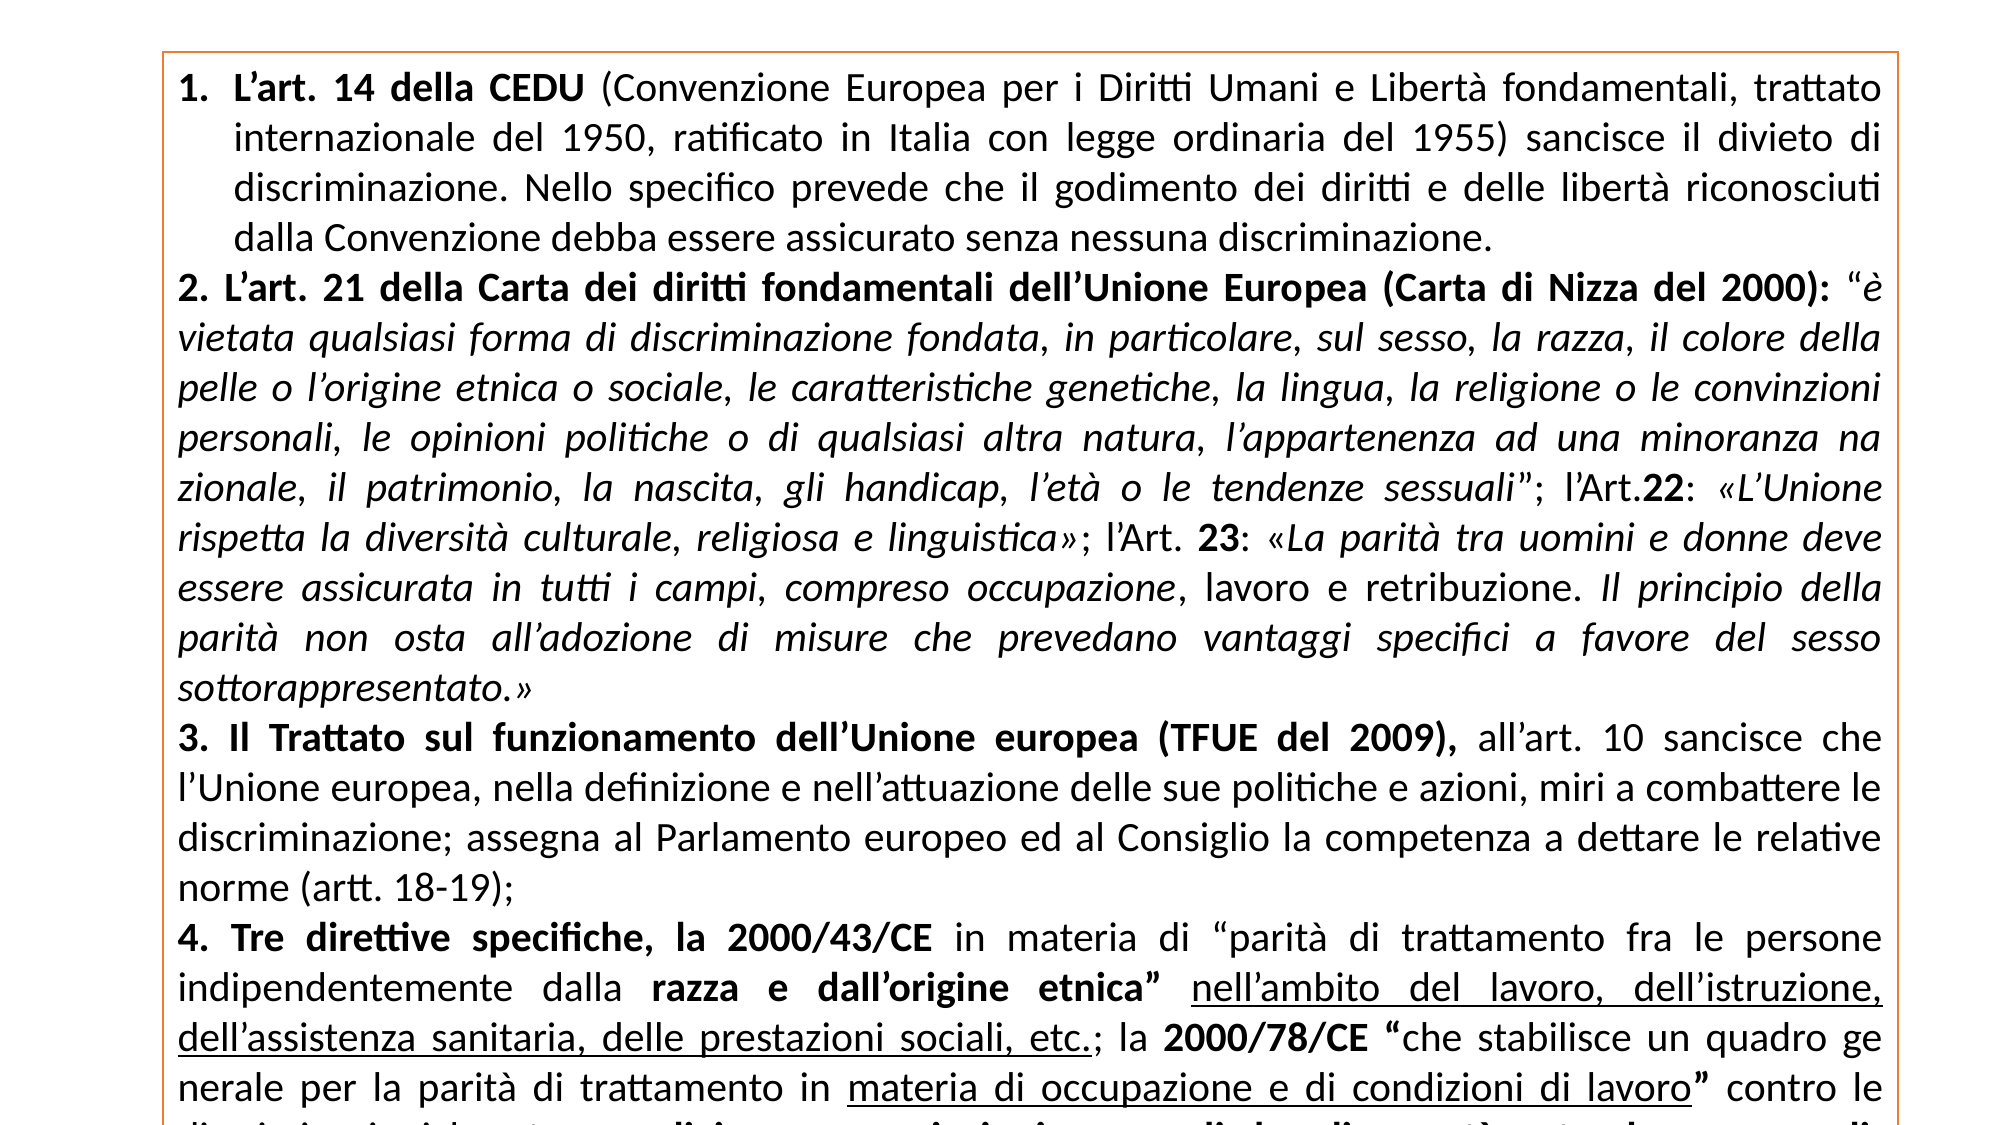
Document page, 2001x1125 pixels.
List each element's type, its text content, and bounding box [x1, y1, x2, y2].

text_box L’art. 14 della CEDU (Convenzione Europea per i Diritti Umani e Libertà fondamentali, trattato internazionale del 1950, ratificato in Italia con legge ordinaria del 1955) sancisce il divieto di discriminazione. Nello specifico prevede che il godimento dei diritti e delle libertà riconosciuti dalla Convenzione debba essere assicurato senza nessuna discriminazione. 2. L’art. 21 della Carta dei diritti fondamentali dell’Unione Euro­pea (Carta di Nizza del 2000): “è vietata qualsiasi forma di di­scriminazione fondata, in particolare, sul sesso, la razza, il colore della pelle o l’origine etnica o sociale, le caratteristiche genetiche, la lingua, la religione o le convinzioni personali, le opinioni politi­che o di qualsiasi altra natura, l’appartenenza ad una minoranza na­zionale, il patrimonio, la nascita, gli handicap, l’età o le tendenze sessuali”; l’Art.22: «L’Unione rispetta la diversità culturale, religiosa e linguistica»; l’Art. 23: «La parità tra uomini e donne deve essere assicurata in tutti i campi, compreso occupazione, lavoro e retribuzione. Il principio della parità non osta all’adozione di misure che prevedano vantaggi specifici a favore del sesso sottorappresentato.» 3. Il Trattato sul funzionamento dell’Unione europea (TFUE del 2009), all’art. 10 sancisce che l’Unione europea, nella definizione e nell’attuazione delle sue politiche e azioni, miri a combattere le discriminazione; assegna al Parlamento europeo ed al Consiglio la competenza a dettare le relative norme (artt. 18-19); 4. Tre direttive specifiche, la 2000/43/CE in materia di “parità di trattamento fra le persone indipendentemente dalla razza e dall’origine etnica” nell’ambito del lavoro, dell’istruzione, dell’assistenza sanitaria, delle prestazioni sociali, etc.; la 2000/78/CE “che stabilisce un quadro ge­nerale per la parità di trattamento in materia di occupazione e di condizioni di lavoro” contro le discriminazioni basate su religione o convinzioni personali, handicap, età o tendenze sessuali; sempre in materia di occupazione ed impiego”la di­rettiva 2006/54/CE che modifica la direttiva 76/207/CEE riguardante “l’attuazione del principio delle pari opportunità e della parità di trattamento fra uomini e donne’’ una sorta di testo unico in materia di discriminazioni di genere in ambito lavorativo. [162, 51, 1899, 1125]
